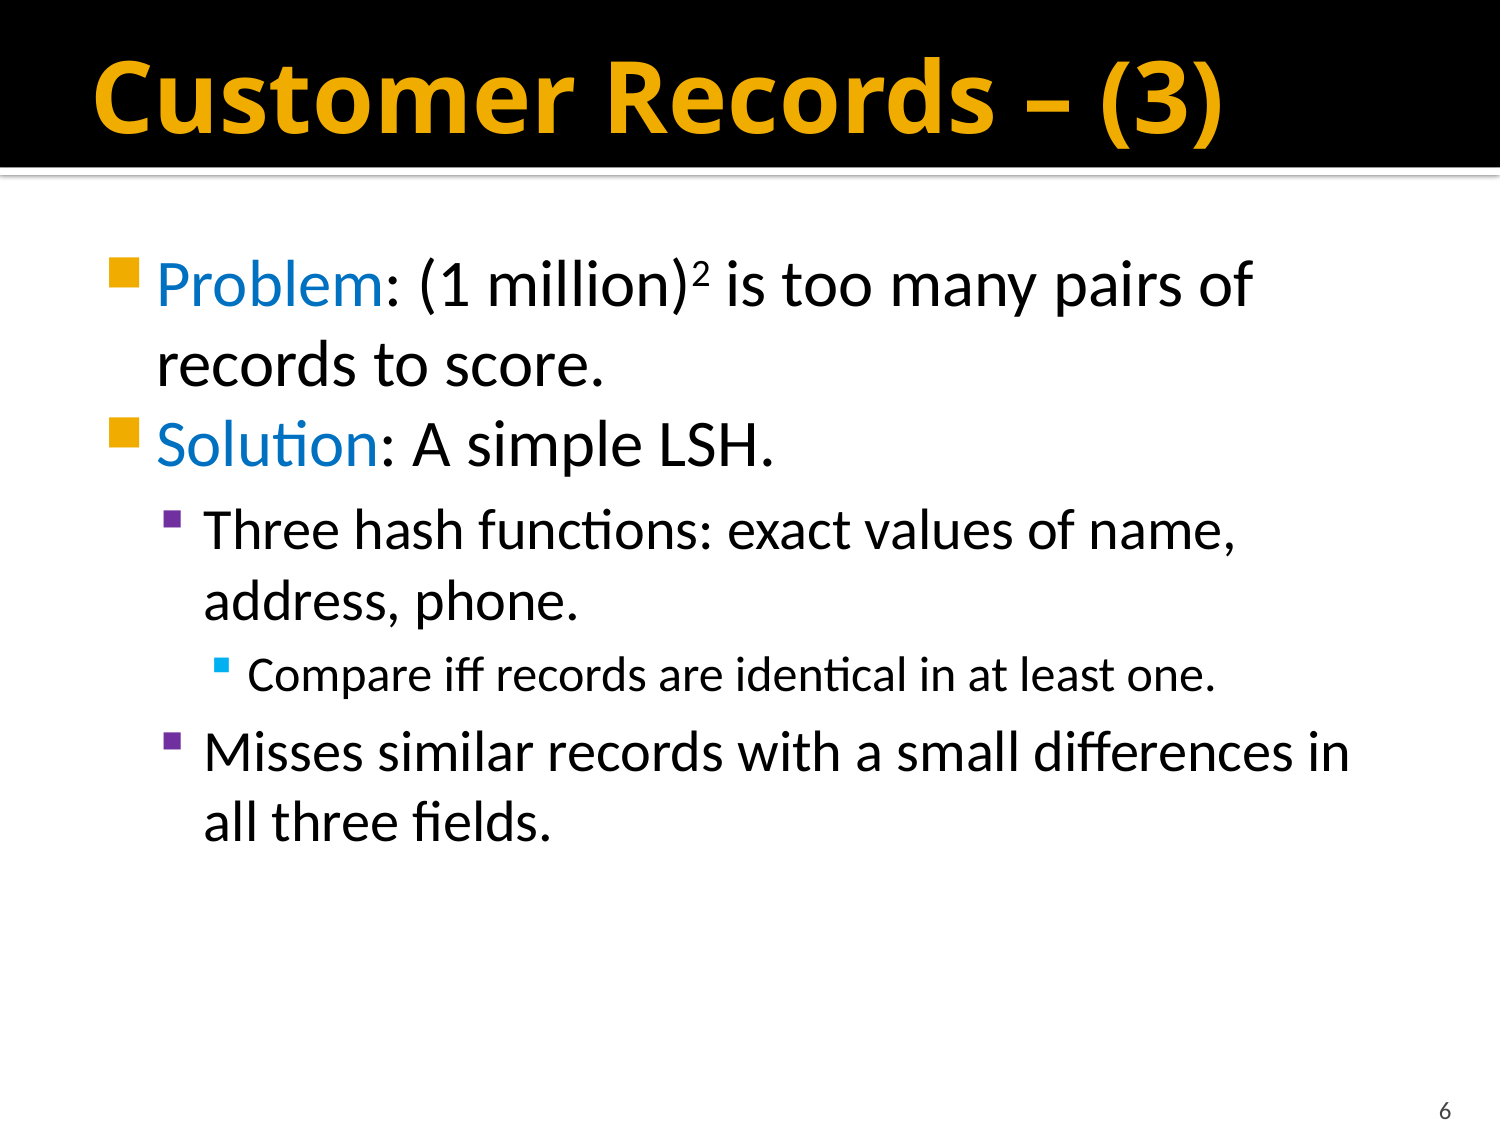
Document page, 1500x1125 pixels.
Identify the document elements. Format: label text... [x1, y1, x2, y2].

list Problem: (1 million)2 is too many pairs of records to score. Solution: A simple LSH. Three hash functions: exact values of name, address, phone. Compare iff records are identical in at least one. Misses similar records with a small differences in all three fields. [75, 224, 1413, 1000]
title Customer Records – (3) [75, 12, 1500, 175]
slide_number 6 [1345, 1080, 1467, 1125]
